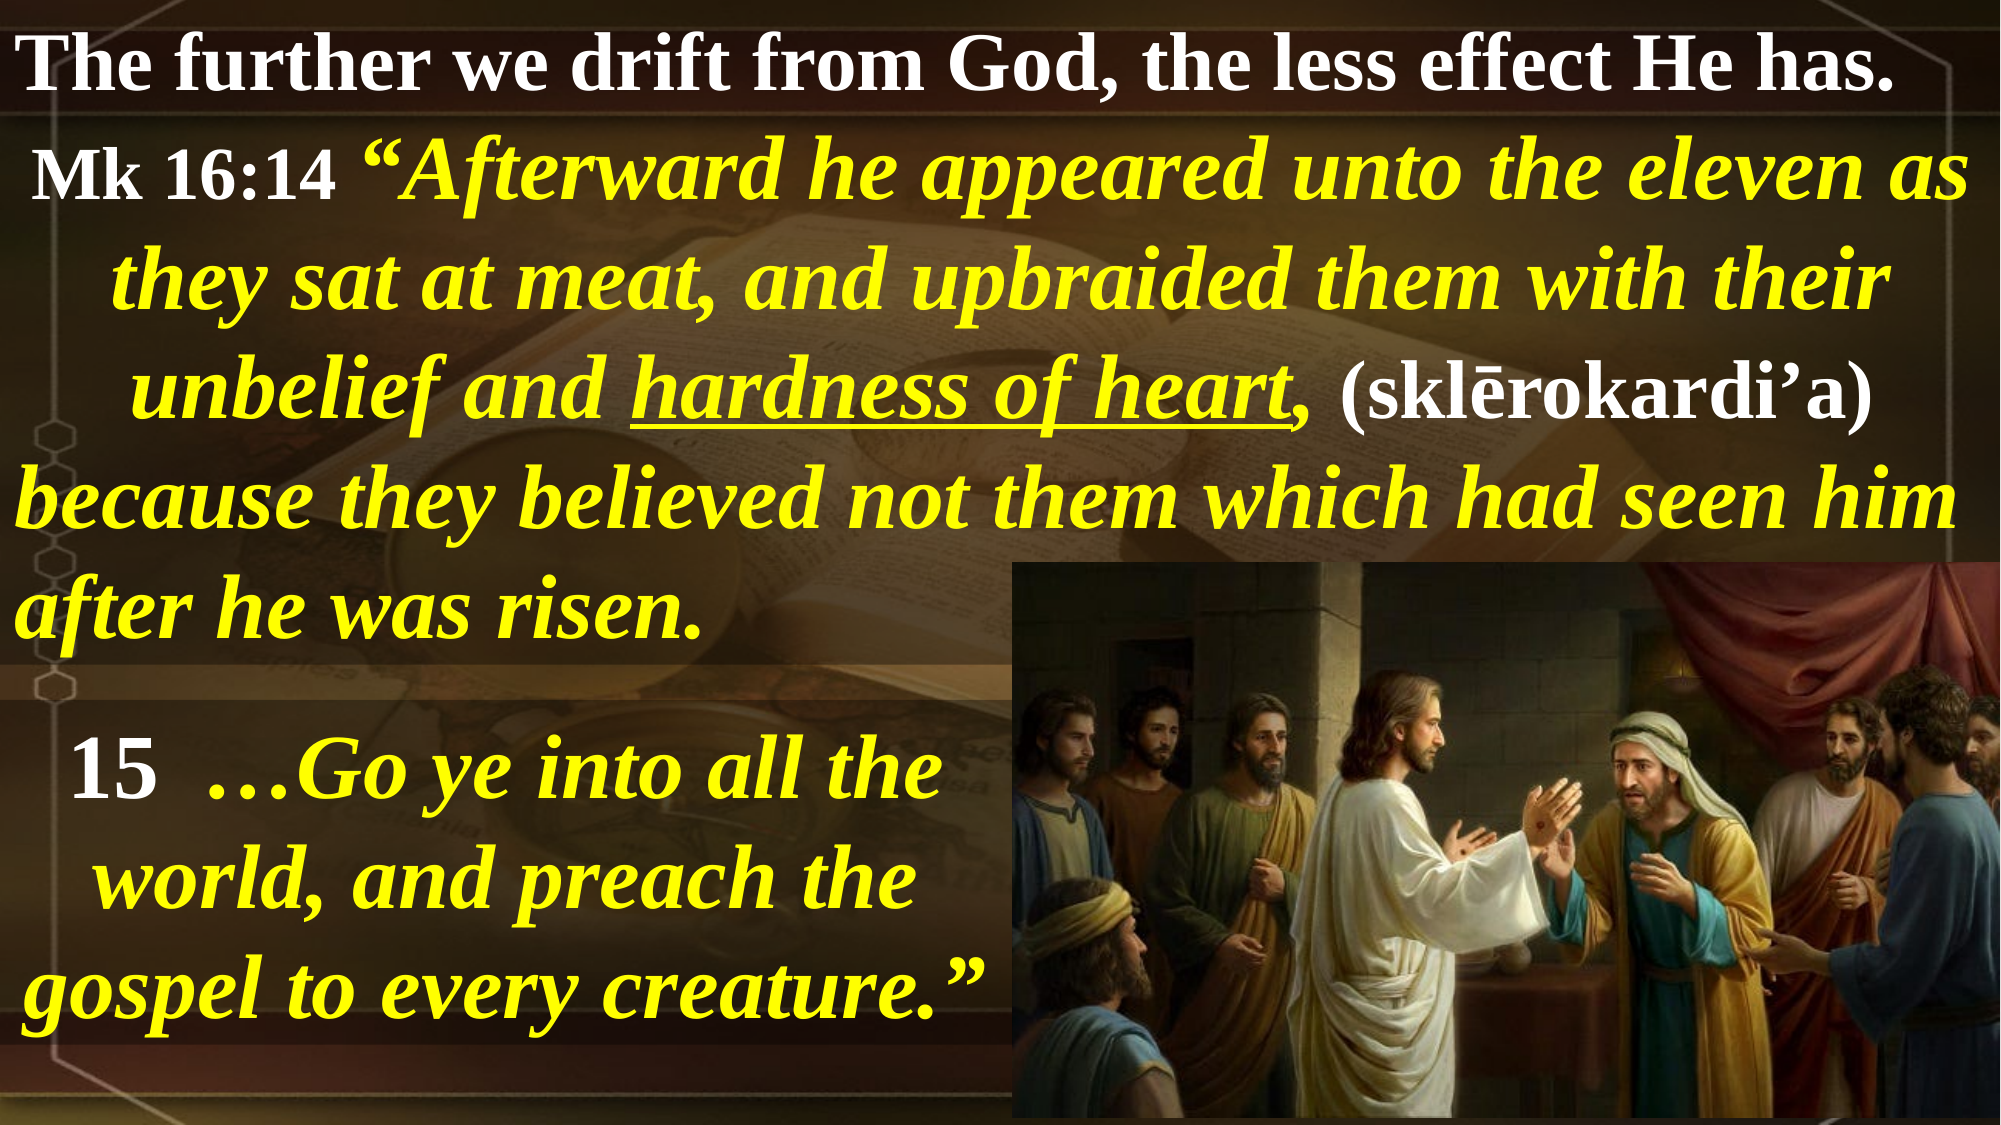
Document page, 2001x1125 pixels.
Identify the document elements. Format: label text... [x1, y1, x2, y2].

picture [0, 0, 2001, 1125]
text_box 15 …Go ye into all the world, and preach the gospel to every creature.” [0, 699, 1012, 1045]
text_box The further we drift from God, the less effect He has. Mk 16:14 “Afterward he appeared unto the eleven as they sat at meat, and upbraided them with their unbelief and hardness of heart, (sklērokardi’a) because they believed not them which had seen him after he was risen. [0, 0, 2000, 665]
